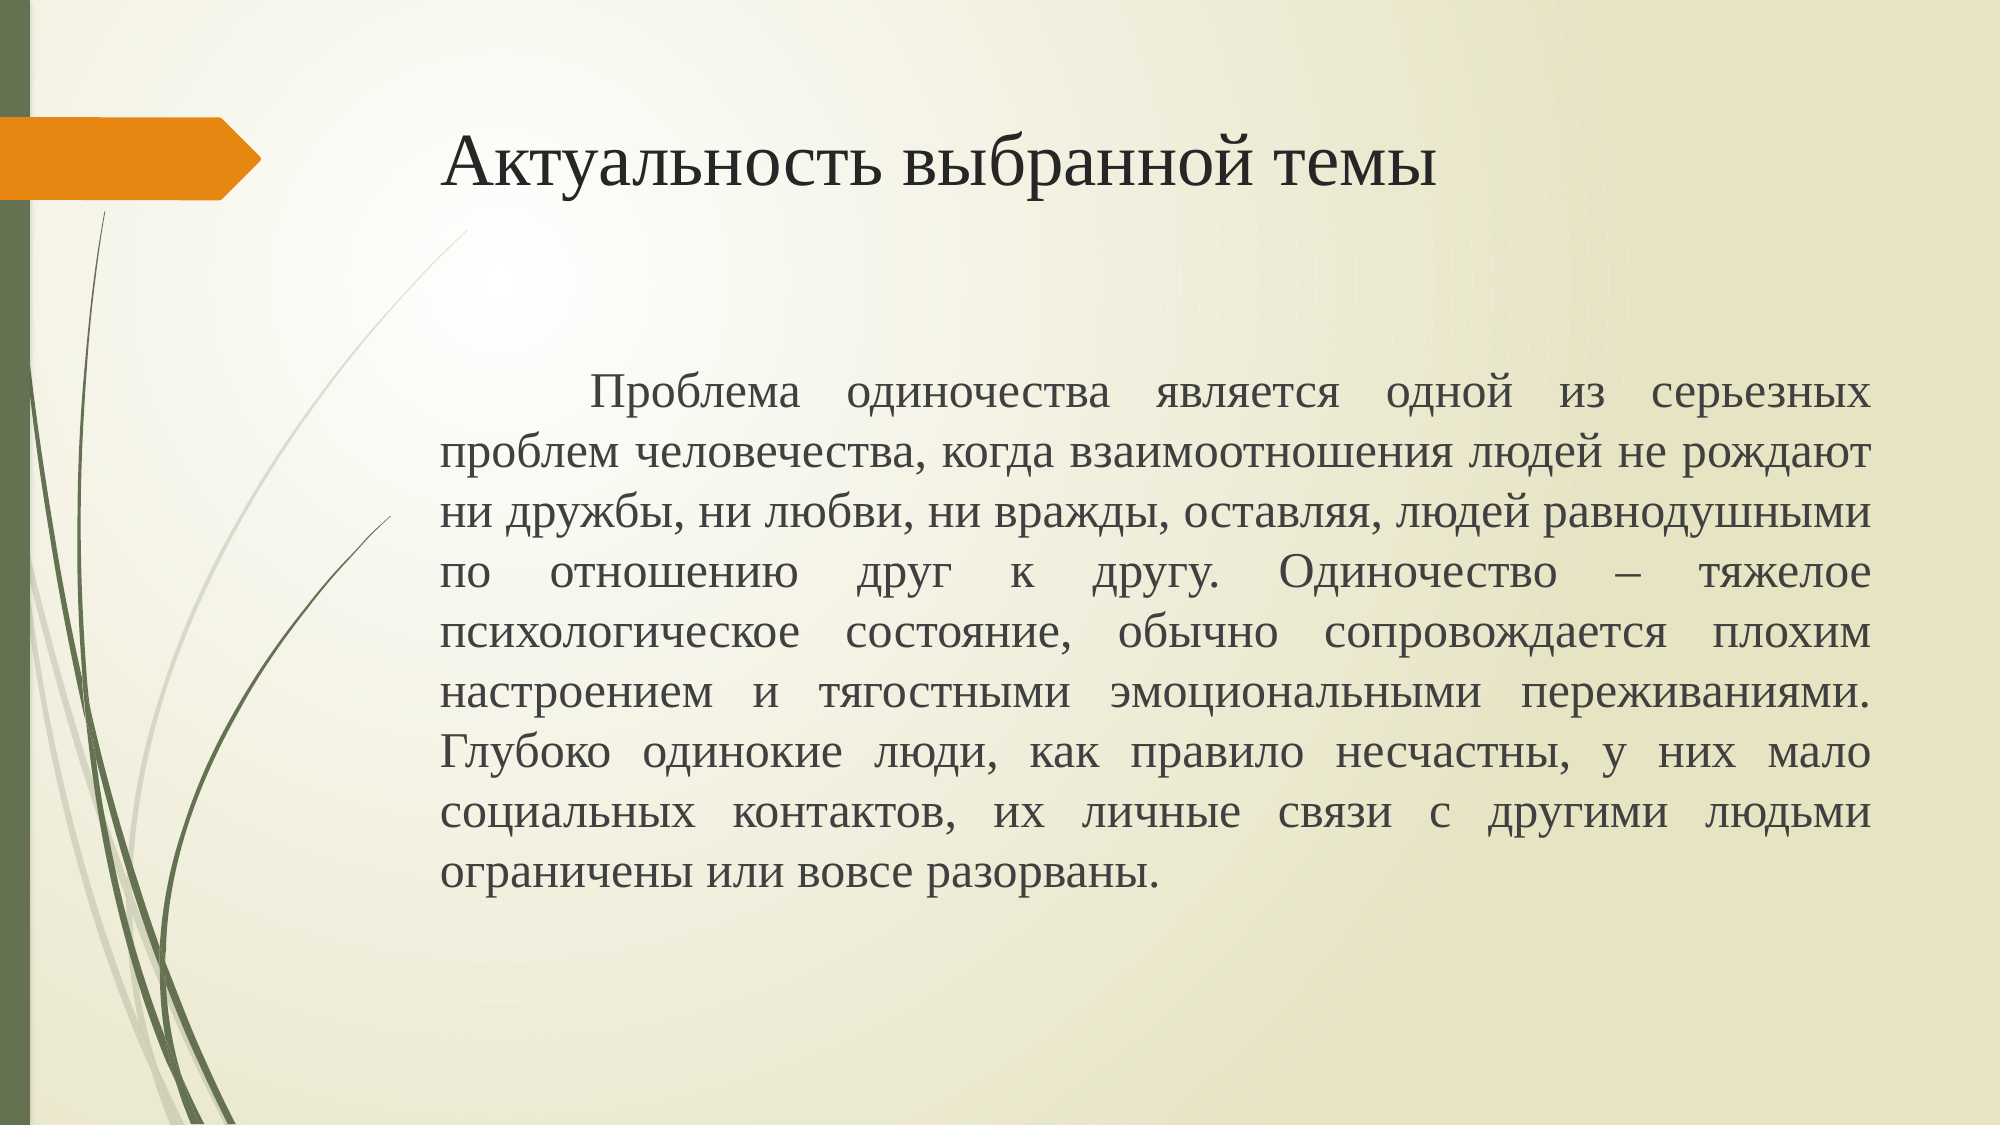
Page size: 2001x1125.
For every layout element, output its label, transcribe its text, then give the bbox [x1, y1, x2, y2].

title Актуальность выбранной темы [425, 102, 1888, 313]
list Проблема одиночества является одной из серьезных проблем человечества, когда взаимоотношения людей не рождают ни дружбы, ни любви, ни вражды, оставляя, людей равнодушными по отношению друг к другу. Одиночество – тяжелое психологическое состояние, обычно сопровождается плохим настроением и тягостными эмоциональными переживаниями. Глубоко одинокие люди, как правило несчастны, у них мало социальных контактов, их личные связи с другими людьми ограничены или вовсе разорваны. [424, 350, 1888, 970]
